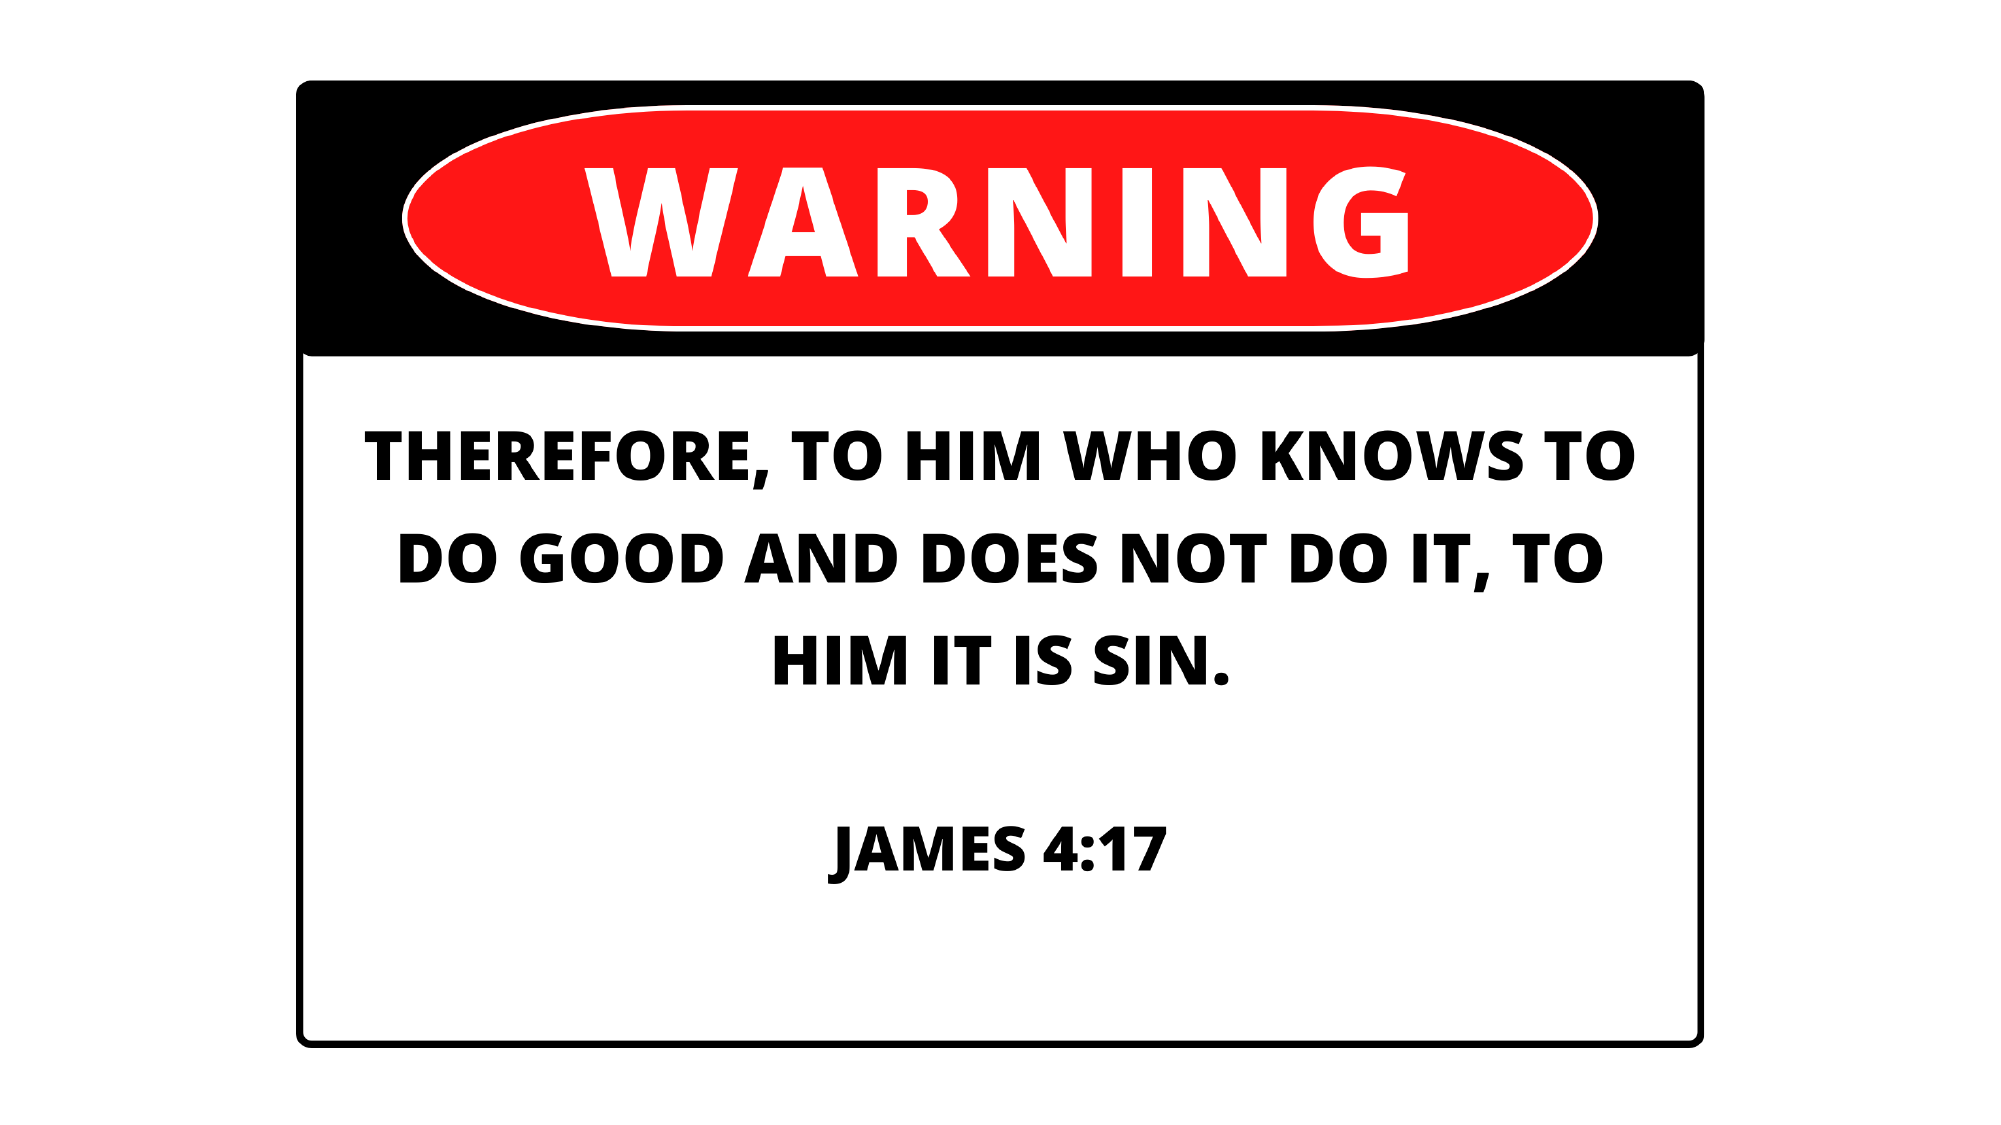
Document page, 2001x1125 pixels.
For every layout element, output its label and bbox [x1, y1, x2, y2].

picture [247, 0, 1753, 1125]
